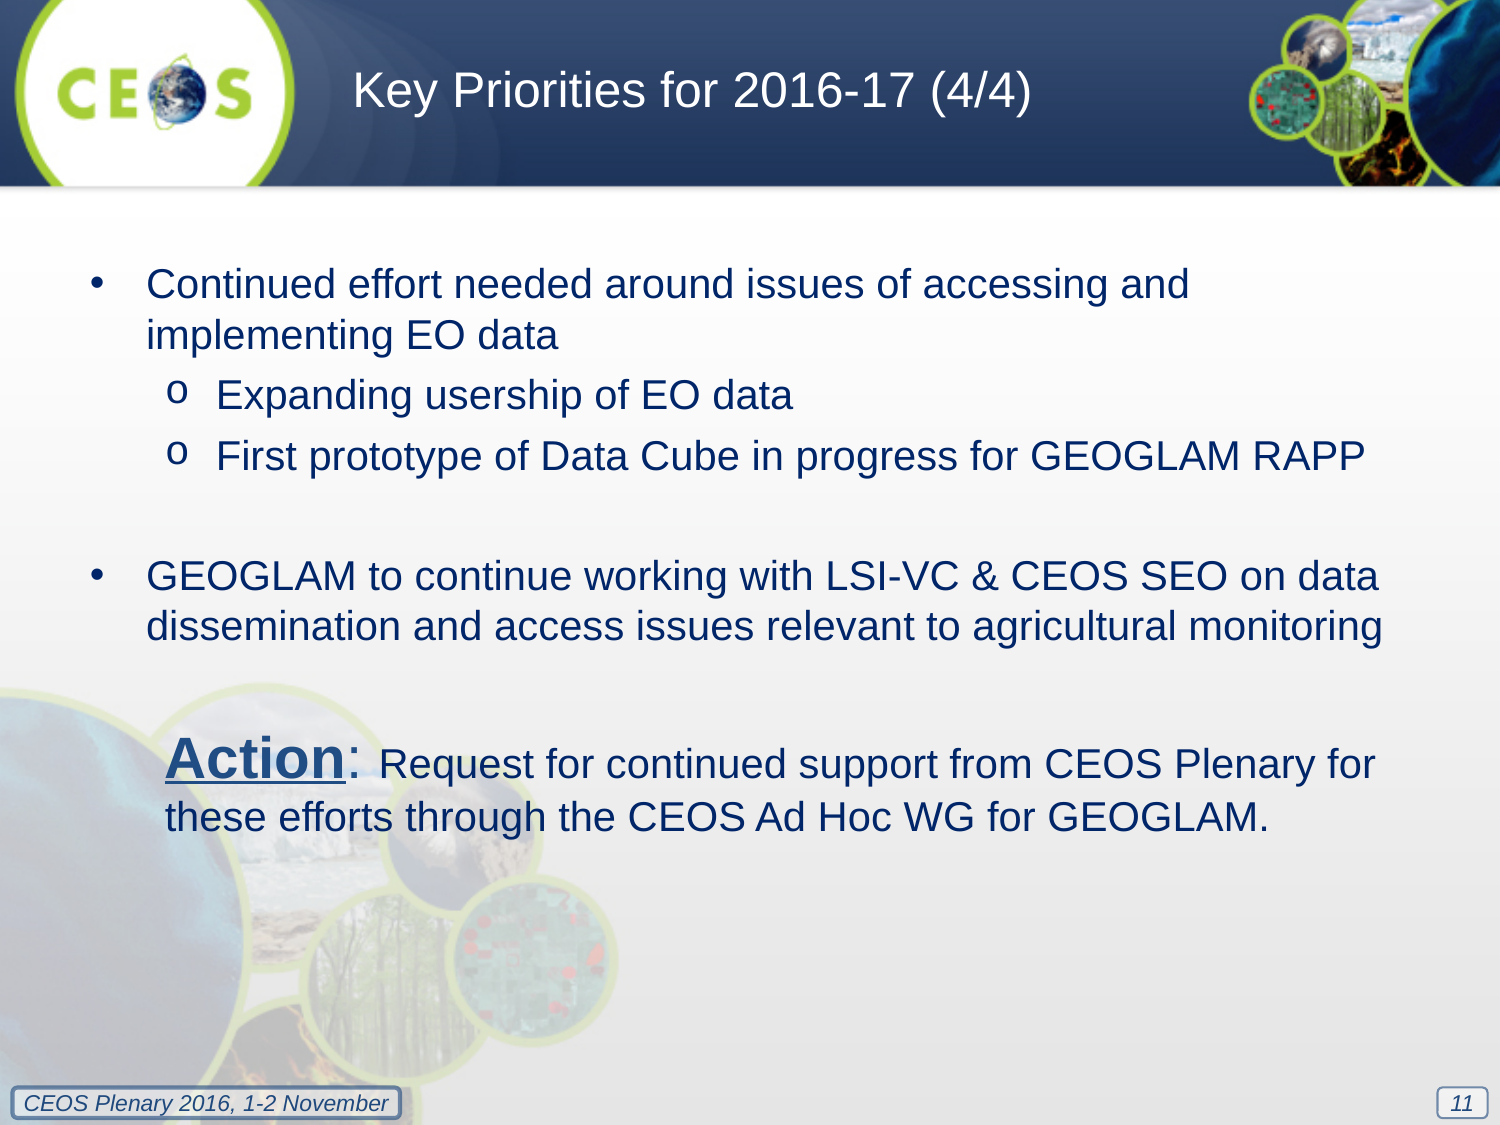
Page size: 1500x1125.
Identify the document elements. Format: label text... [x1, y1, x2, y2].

list Key Priorities for 2016-17 (4/4) [337, 50, 1200, 138]
picture [0, 0, 1500, 1125]
slide_number 11 [1436, 1086, 1489, 1120]
list Continued effort needed around issues of accessing and implementing EO data Expanding usership of EO data First prototype of Data Cube in progress for GEOGLAM RAPP GEOGLAM to continue working with LSI-VC & CEOS SEO on data dissemination and access issues relevant to agricultural monitoring Action: Request for continued support from CEOS Plenary for these efforts through the CEOS Ad Hoc WG for GEOGLAM. [75, 249, 1413, 1063]
